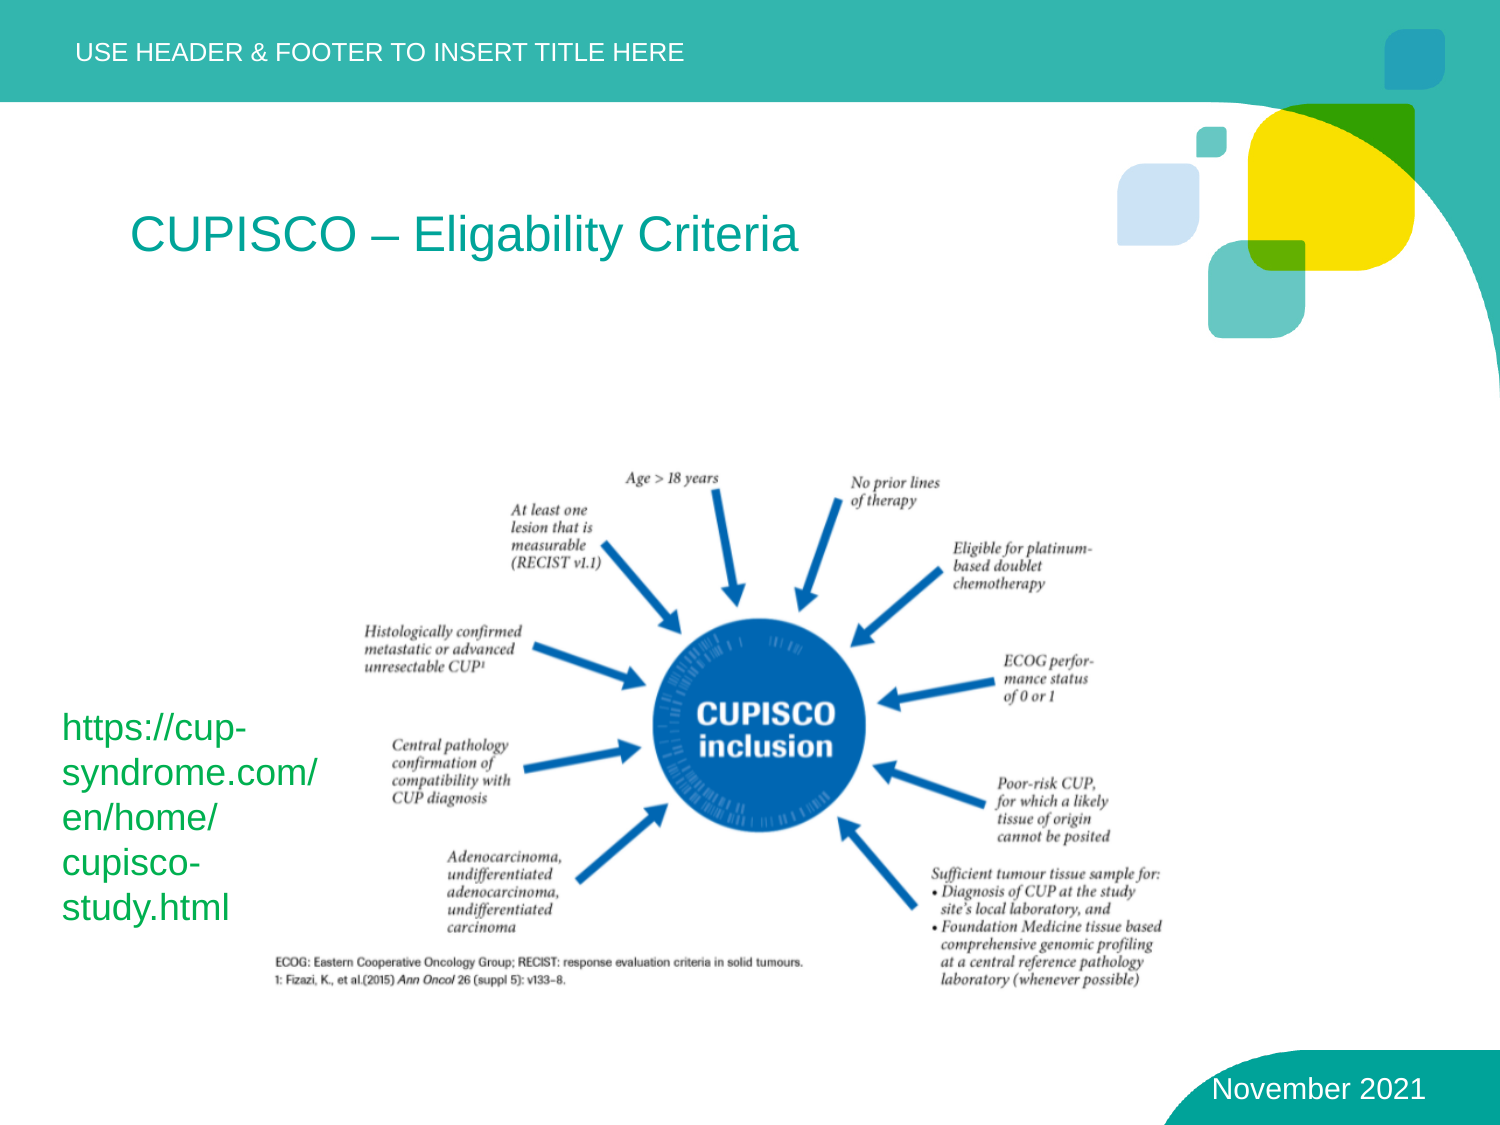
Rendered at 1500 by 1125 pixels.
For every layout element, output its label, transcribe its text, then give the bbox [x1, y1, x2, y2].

footer Use Header & Footer to insert title here [75, 0, 1425, 102]
text_box https://cup-syndrome.com/en/home/cupisco-study.html [47, 695, 264, 936]
list November 2021 [1163, 1068, 1427, 1106]
picture [1163, 1049, 1500, 1125]
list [264, 392, 1236, 1030]
title CUPISCO – Eligability Criteria [129, 207, 1371, 262]
picture [0, 0, 1500, 401]
